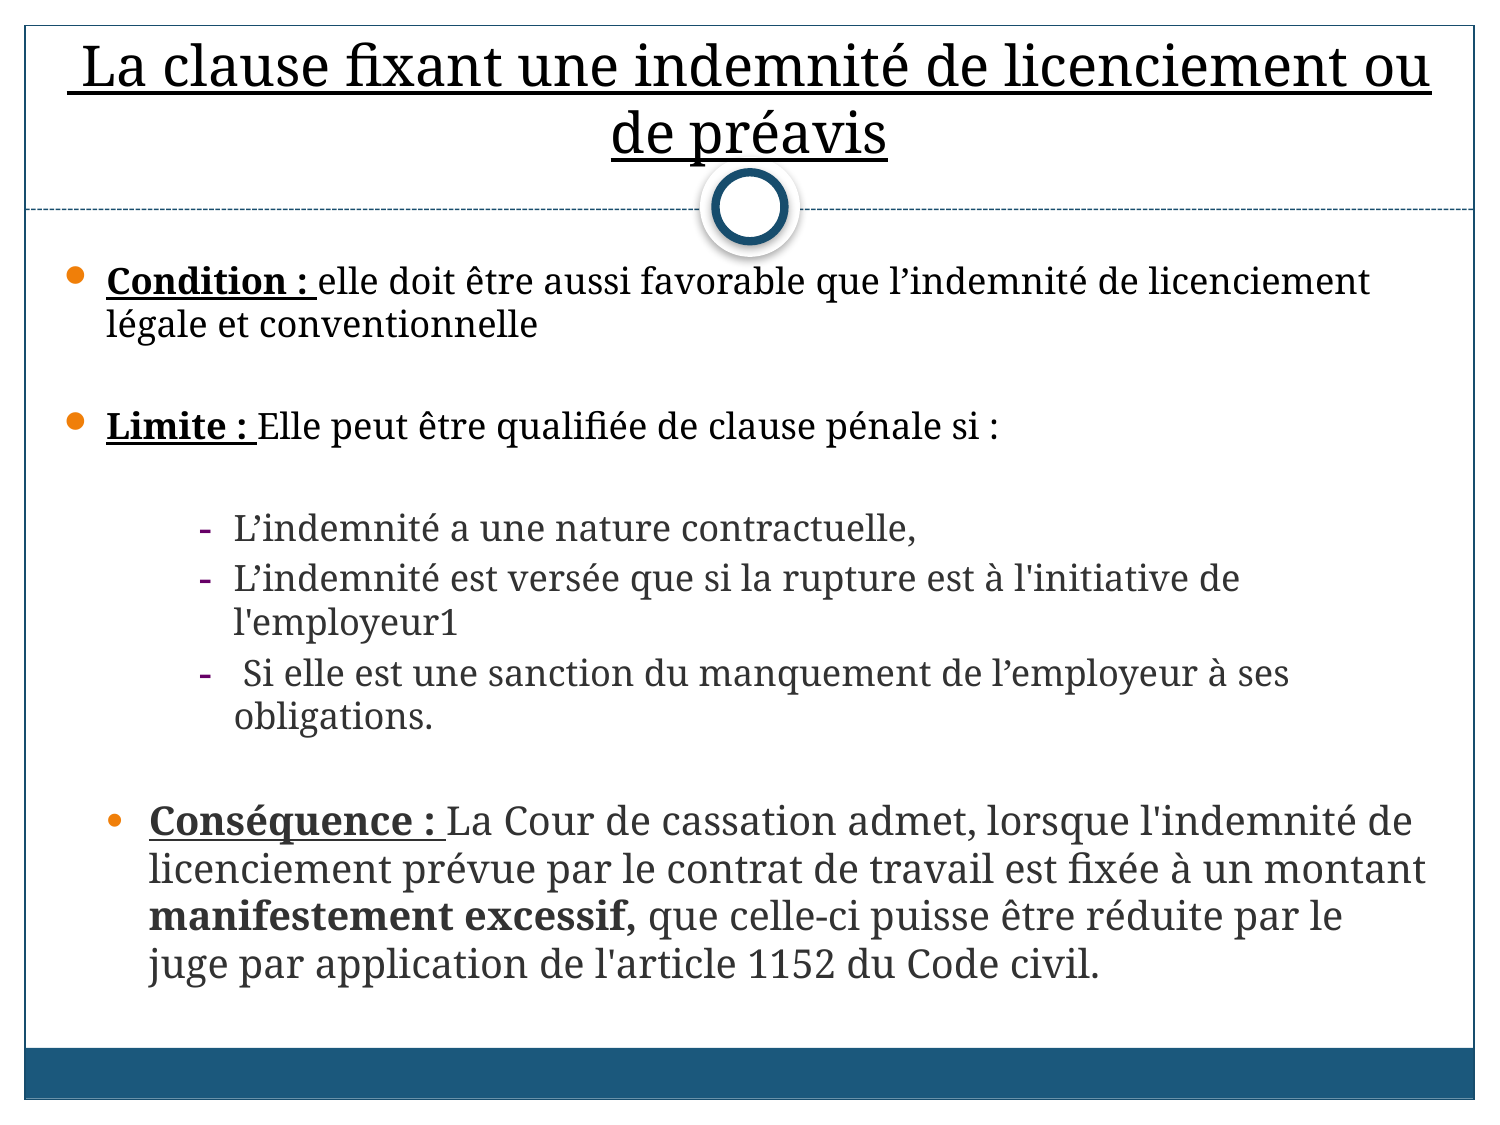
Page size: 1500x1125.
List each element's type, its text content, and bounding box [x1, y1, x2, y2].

title La clause fixant une indemnité de licenciement ou de préavis [49, 22, 1450, 173]
list Condition : elle doit être aussi favorable que l’indemnité de licenciement légale et conventionnelle Limite : Elle peut être qualifiée de clause pénale si : L’indemnité a une nature contractuelle, L’indemnité est versée que si la rupture est à l'initiative de l'employeur1 Si elle est une sanction du manquement de l’employeur à ses obligations. Conséquence : La Cour de cassation admet, lorsque l'indemnité de licenciement prévue par le contrat de travail est fixée à un montant manifestement excessif, que celle-ci puisse être réduite par le juge par application de l'article 1152 du Code civil. [49, 250, 1445, 1001]
